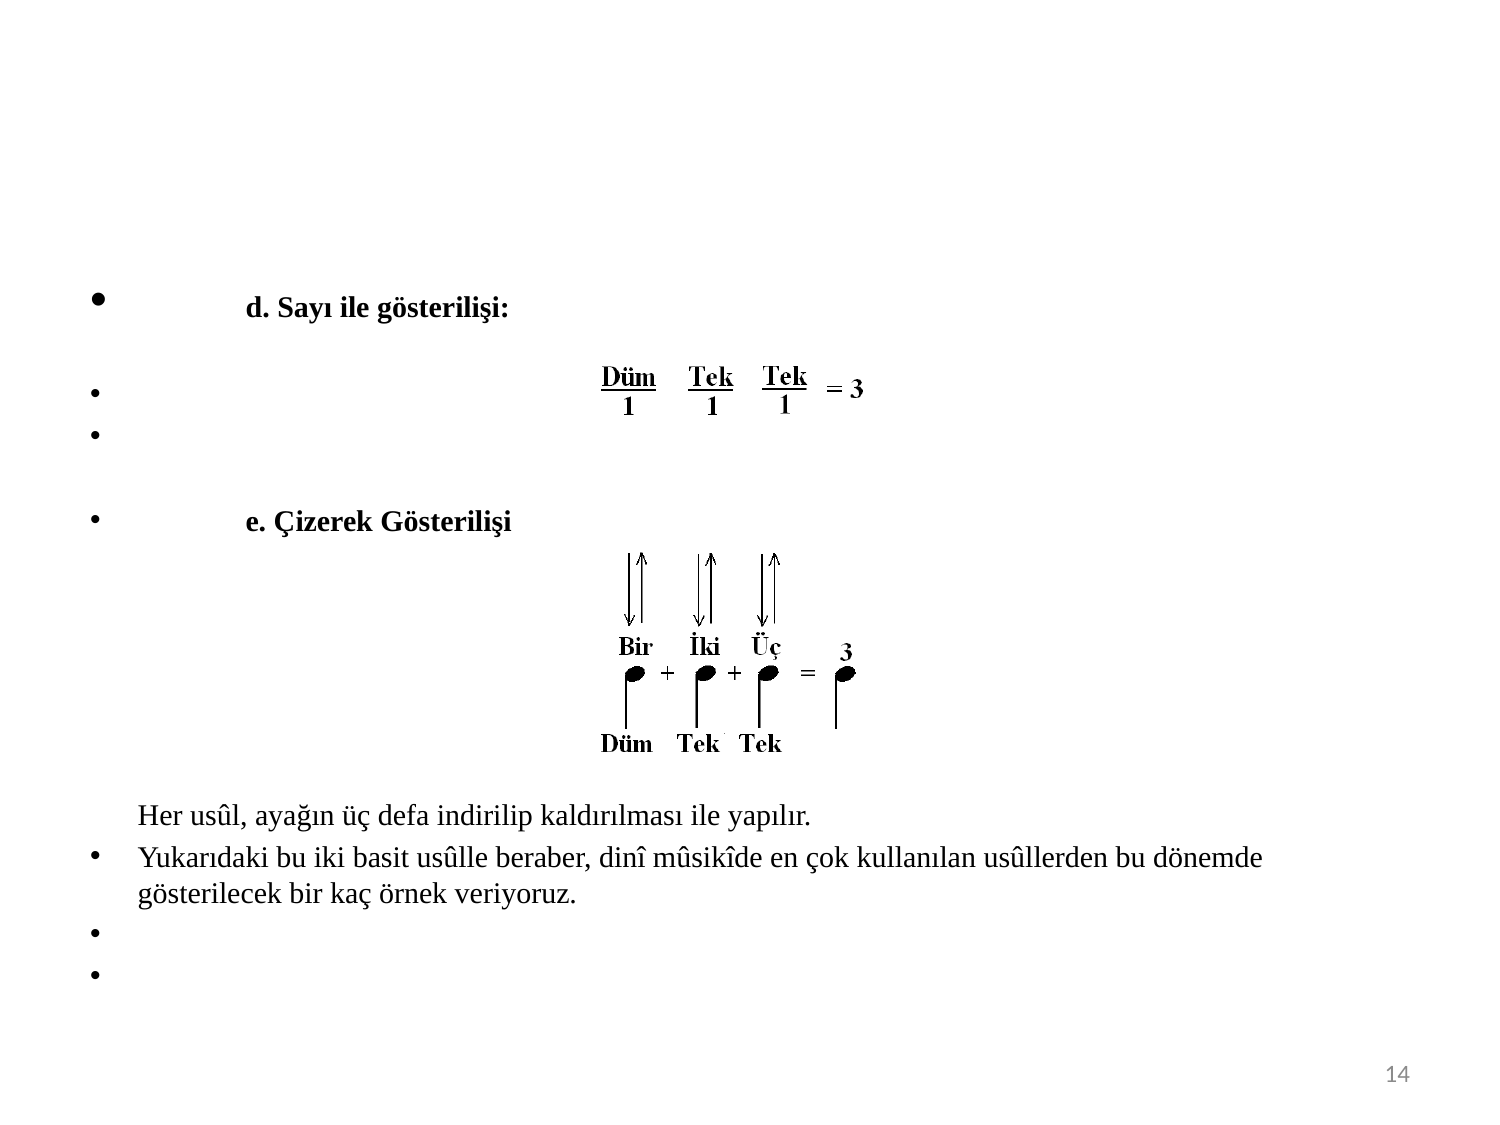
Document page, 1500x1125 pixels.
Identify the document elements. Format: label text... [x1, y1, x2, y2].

slide_number 14 [1074, 1042, 1425, 1103]
list d. Sayı ile gösterilişi: e. Çizerek Gösterilişi Her usûl, ayağın üç defa indirilip kaldırılması ile yapılır. Yukarıdaki bu iki basit usûlle beraber, dinî mûsikîde en çok kullanılan usûllerden bu dönemde gösterilecek bir kaç örnek veriyoruz. [75, 262, 1425, 1005]
picture [597, 362, 867, 417]
picture [597, 550, 859, 755]
